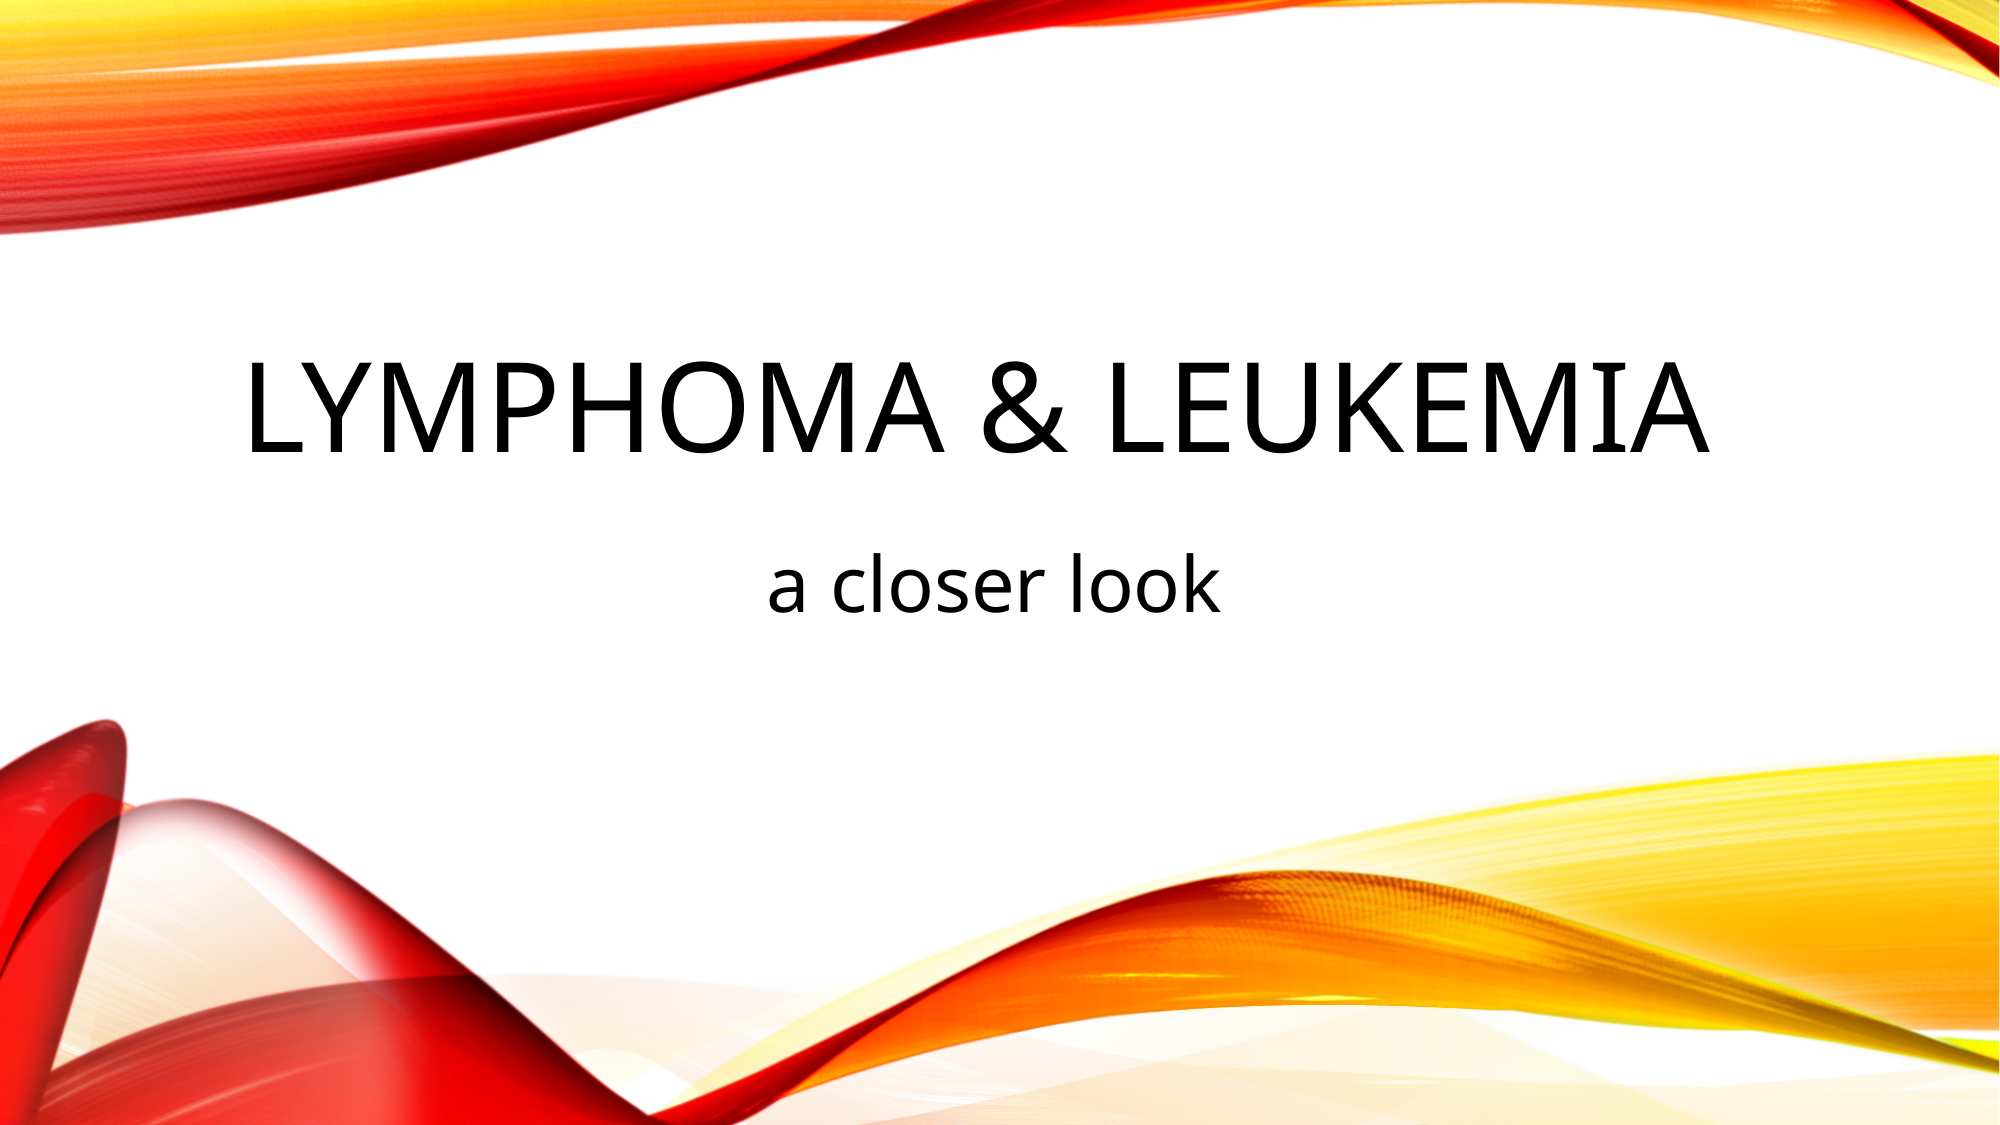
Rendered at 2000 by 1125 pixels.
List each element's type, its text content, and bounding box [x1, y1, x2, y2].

subtitle a closer look [224, 487, 1775, 638]
picture [0, 0, 2000, 237]
title LYMPHOMA & LEUKEMIA [224, 295, 1775, 487]
picture [0, 717, 2000, 1125]
